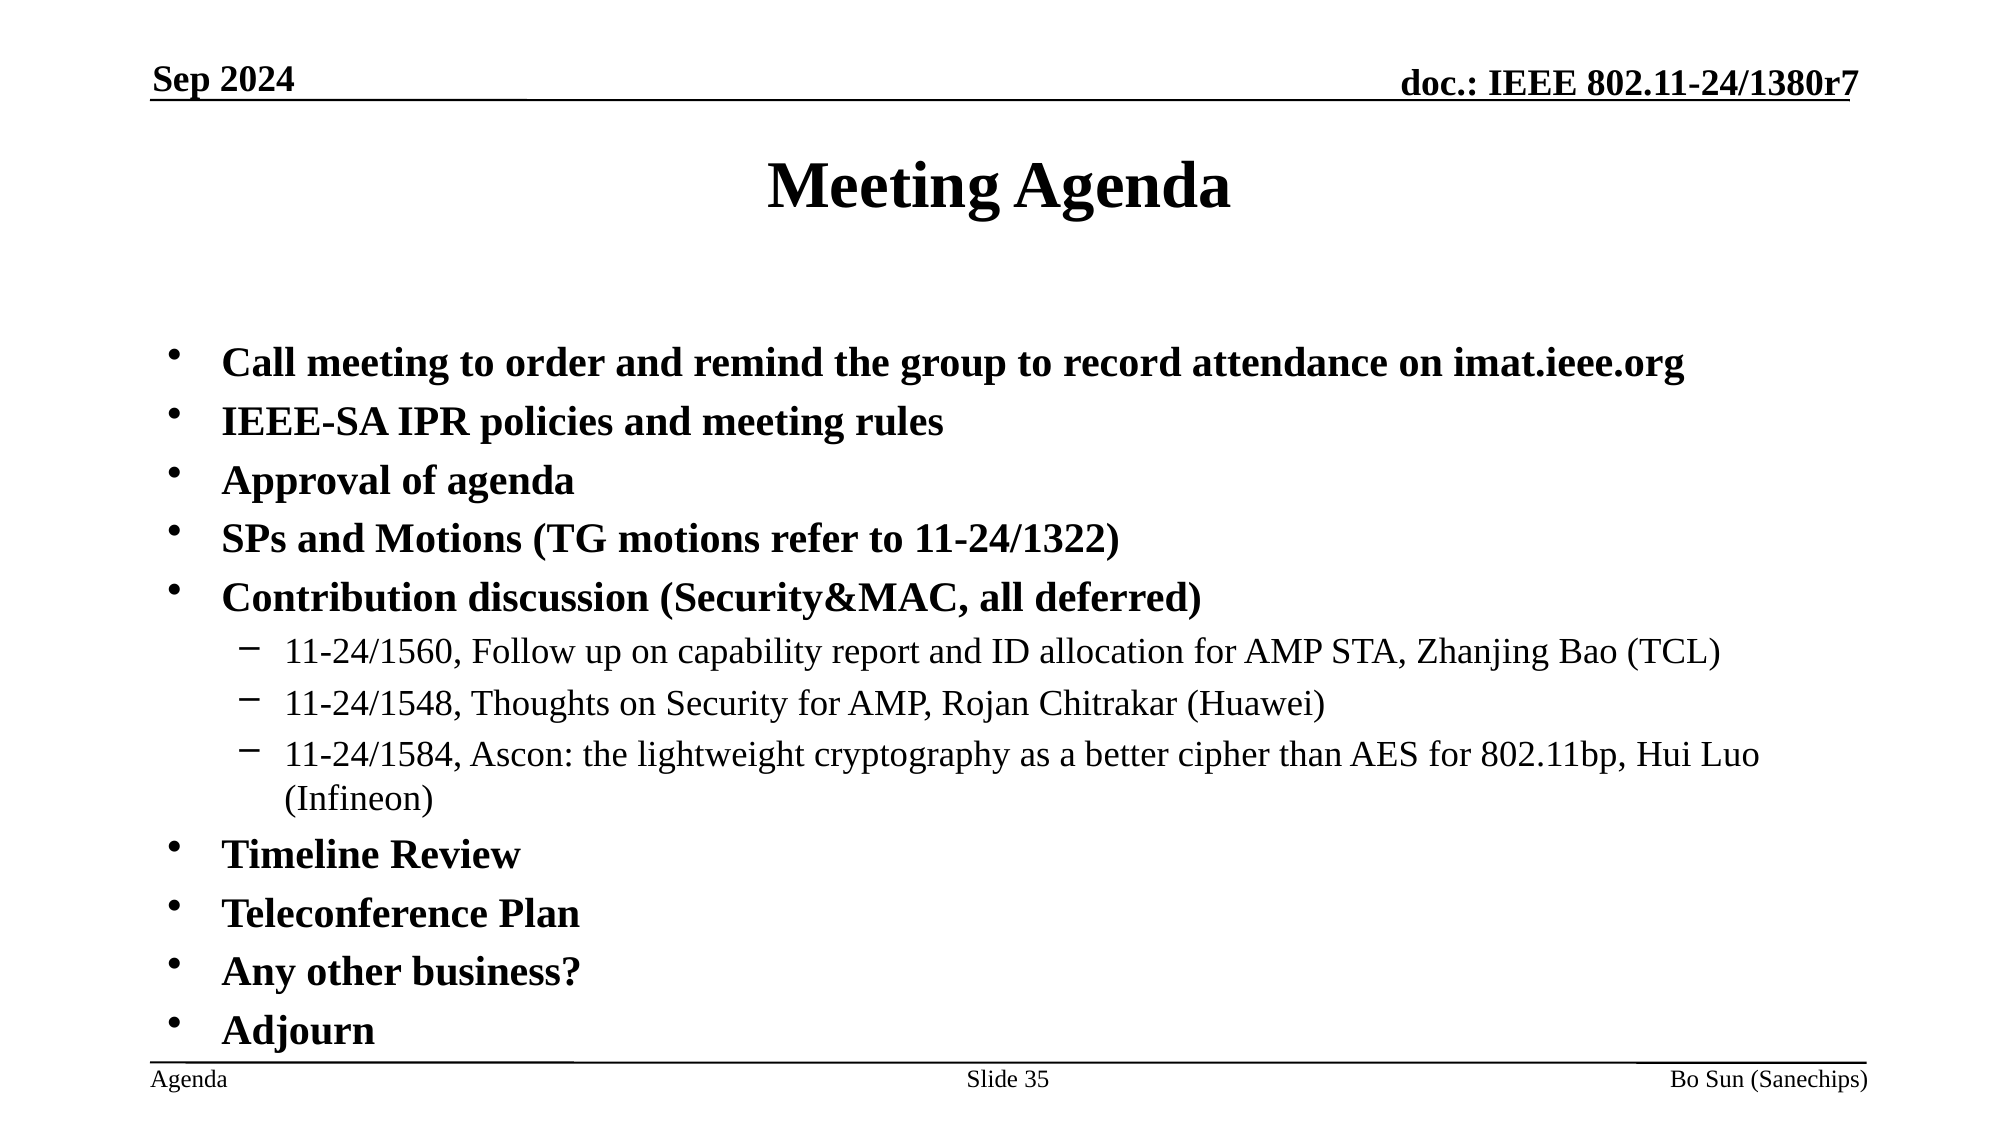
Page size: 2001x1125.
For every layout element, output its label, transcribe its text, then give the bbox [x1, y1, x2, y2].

text_box Call meeting to order and remind the group to record attendance on imat.ieee.org IEEE-SA IPR policies and meeting rules Approval of agenda SPs and Motions (TG motions refer to 11-24/1322) Contribution discussion (Security&MAC, all deferred) 11-24/1560, Follow up on capability report and ID allocation for AMP STA, Zhanjing Bao (TCL) 11-24/1548, Thoughts on Security for AMP, Rojan Chitrakar (Huawei) 11-24/1584, Ascon: the lightweight cryptography as a better cipher than AES for 802.11bp, Hui Luo (Infineon) Timeline Review Teleconference Plan Any other business? Adjourn [152, 327, 1855, 1067]
footer Bo Sun (Sanechips) [1171, 1061, 1869, 1093]
text_box Meeting Agenda [362, 99, 1638, 262]
slide_number Slide 35 [949, 1067, 1067, 1123]
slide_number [152, 54, 563, 100]
